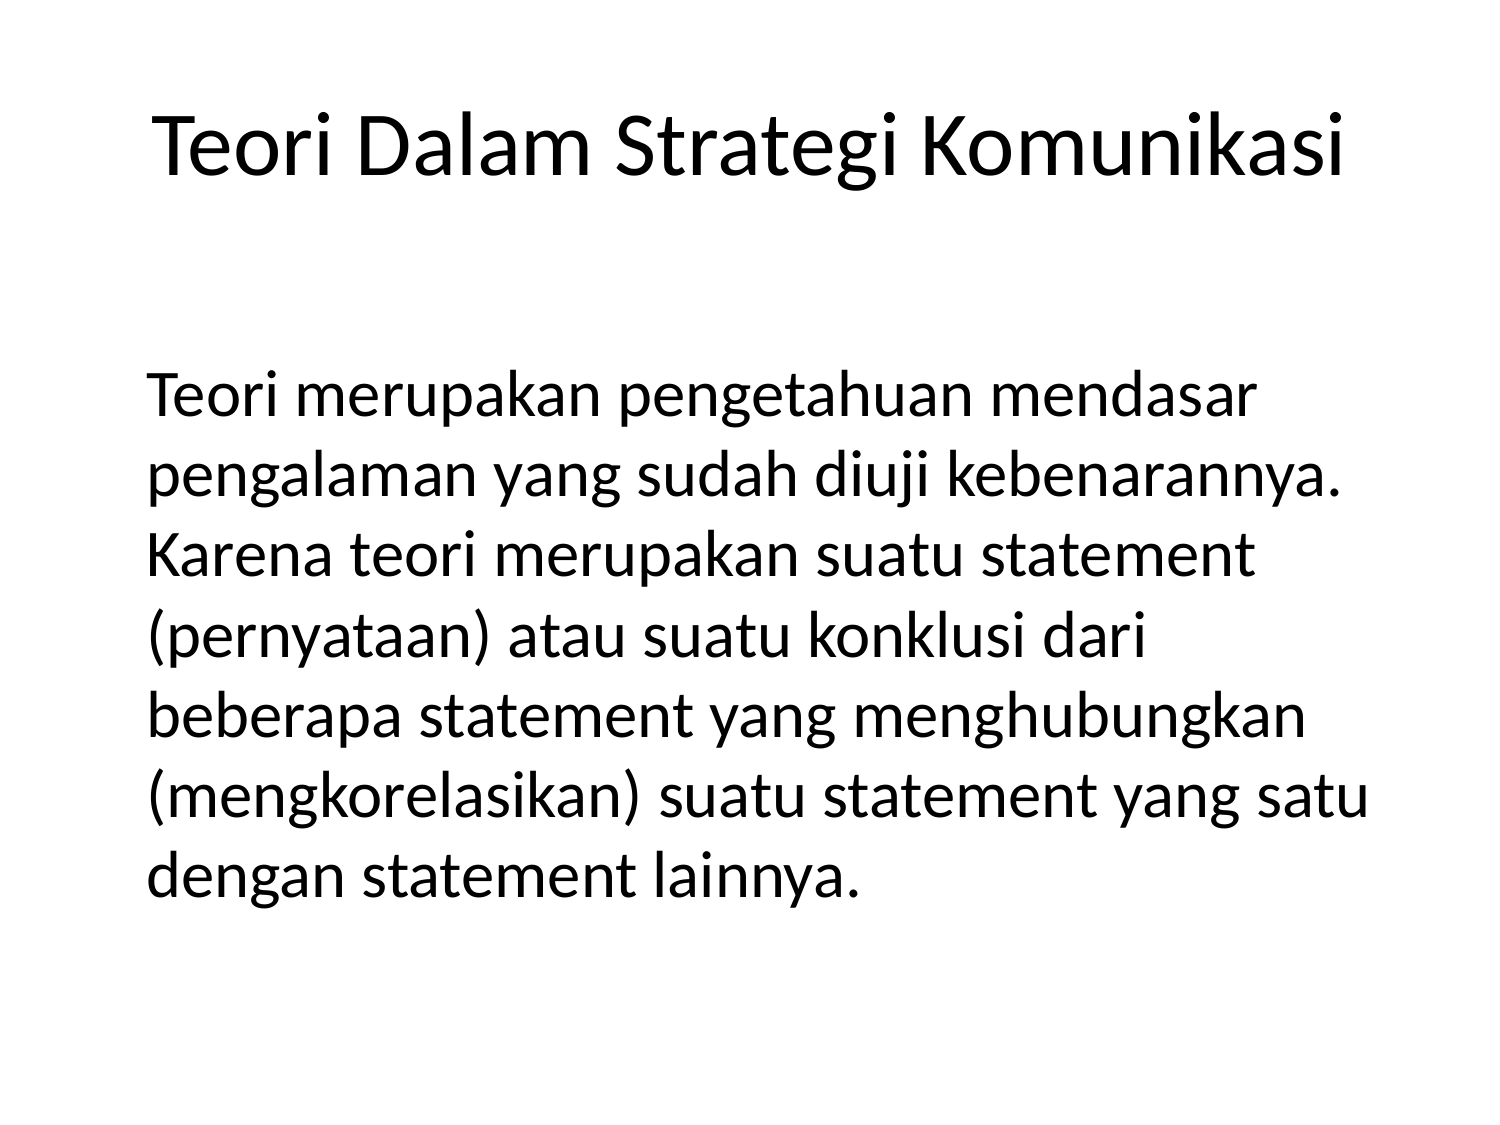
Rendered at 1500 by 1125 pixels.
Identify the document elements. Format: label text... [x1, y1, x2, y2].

list Teori merupakan pengetahuan mendasar pengalaman yang sudah diuji kebenarannya. Karena teori merupakan suatu statement (pernyataan) atau suatu konklusi dari beberapa statement yang menghubungkan (mengkorelasikan) suatu statement yang satu dengan statement lainnya. [75, 262, 1425, 1005]
title Teori Dalam Strategi Komunikasi [75, 45, 1425, 233]
